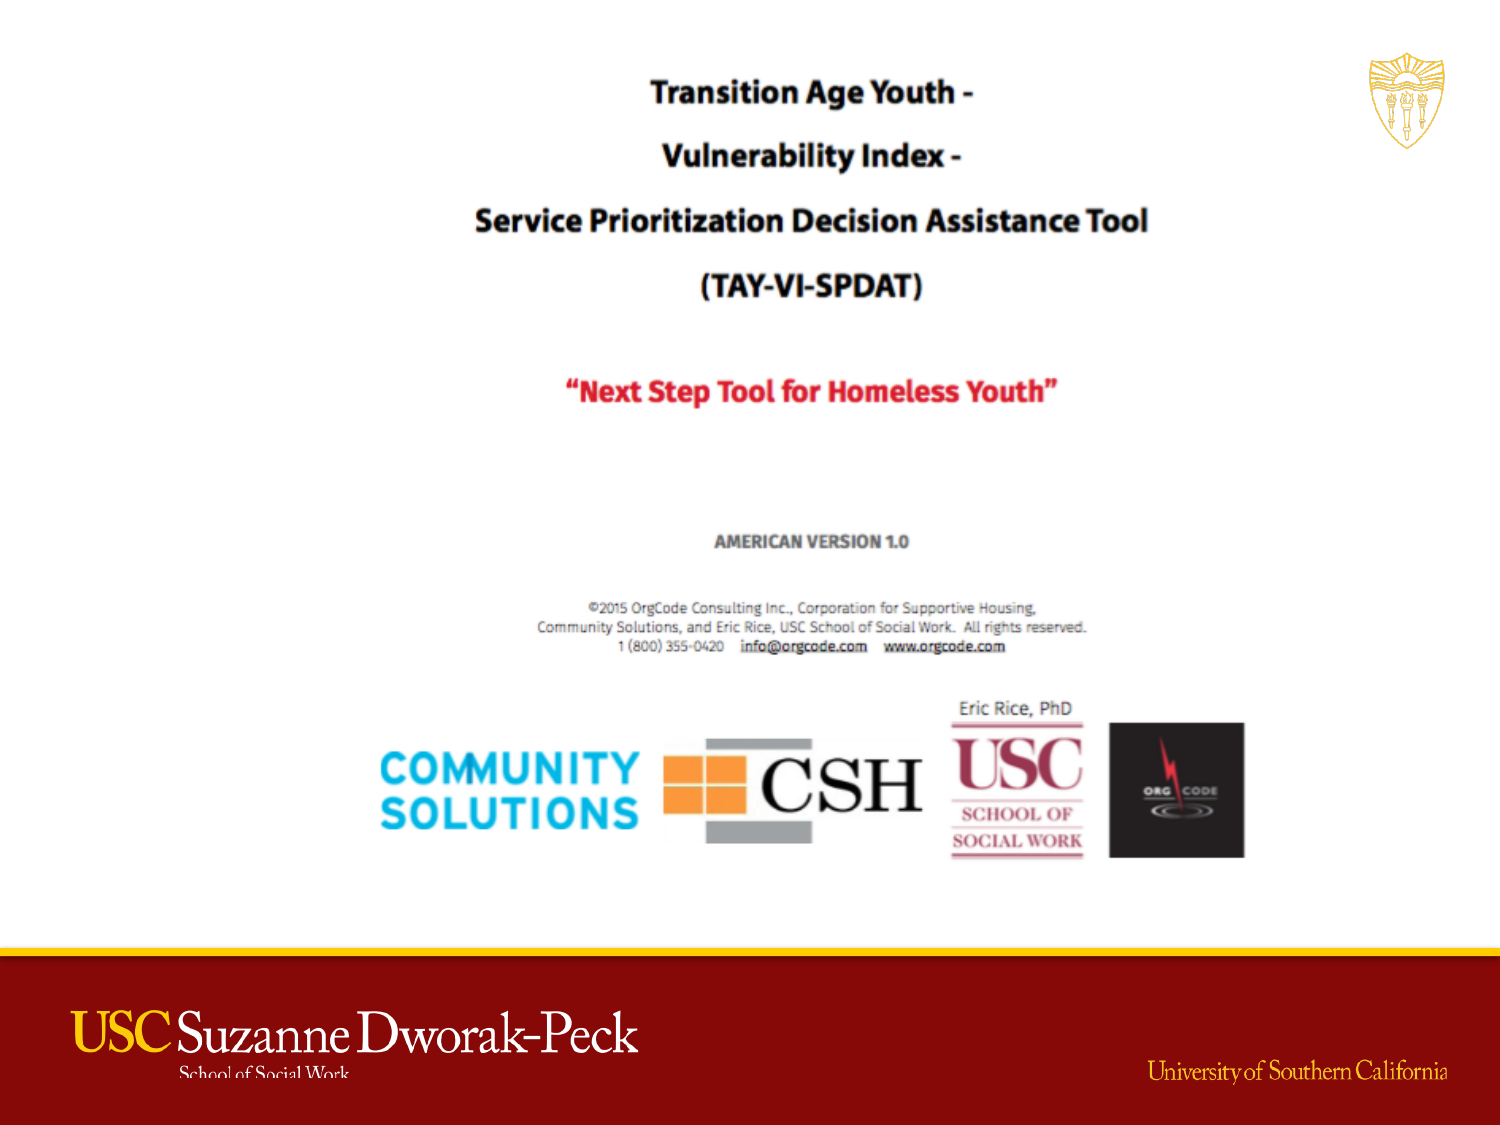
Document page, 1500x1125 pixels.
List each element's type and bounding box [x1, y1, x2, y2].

picture [283, 0, 1347, 901]
